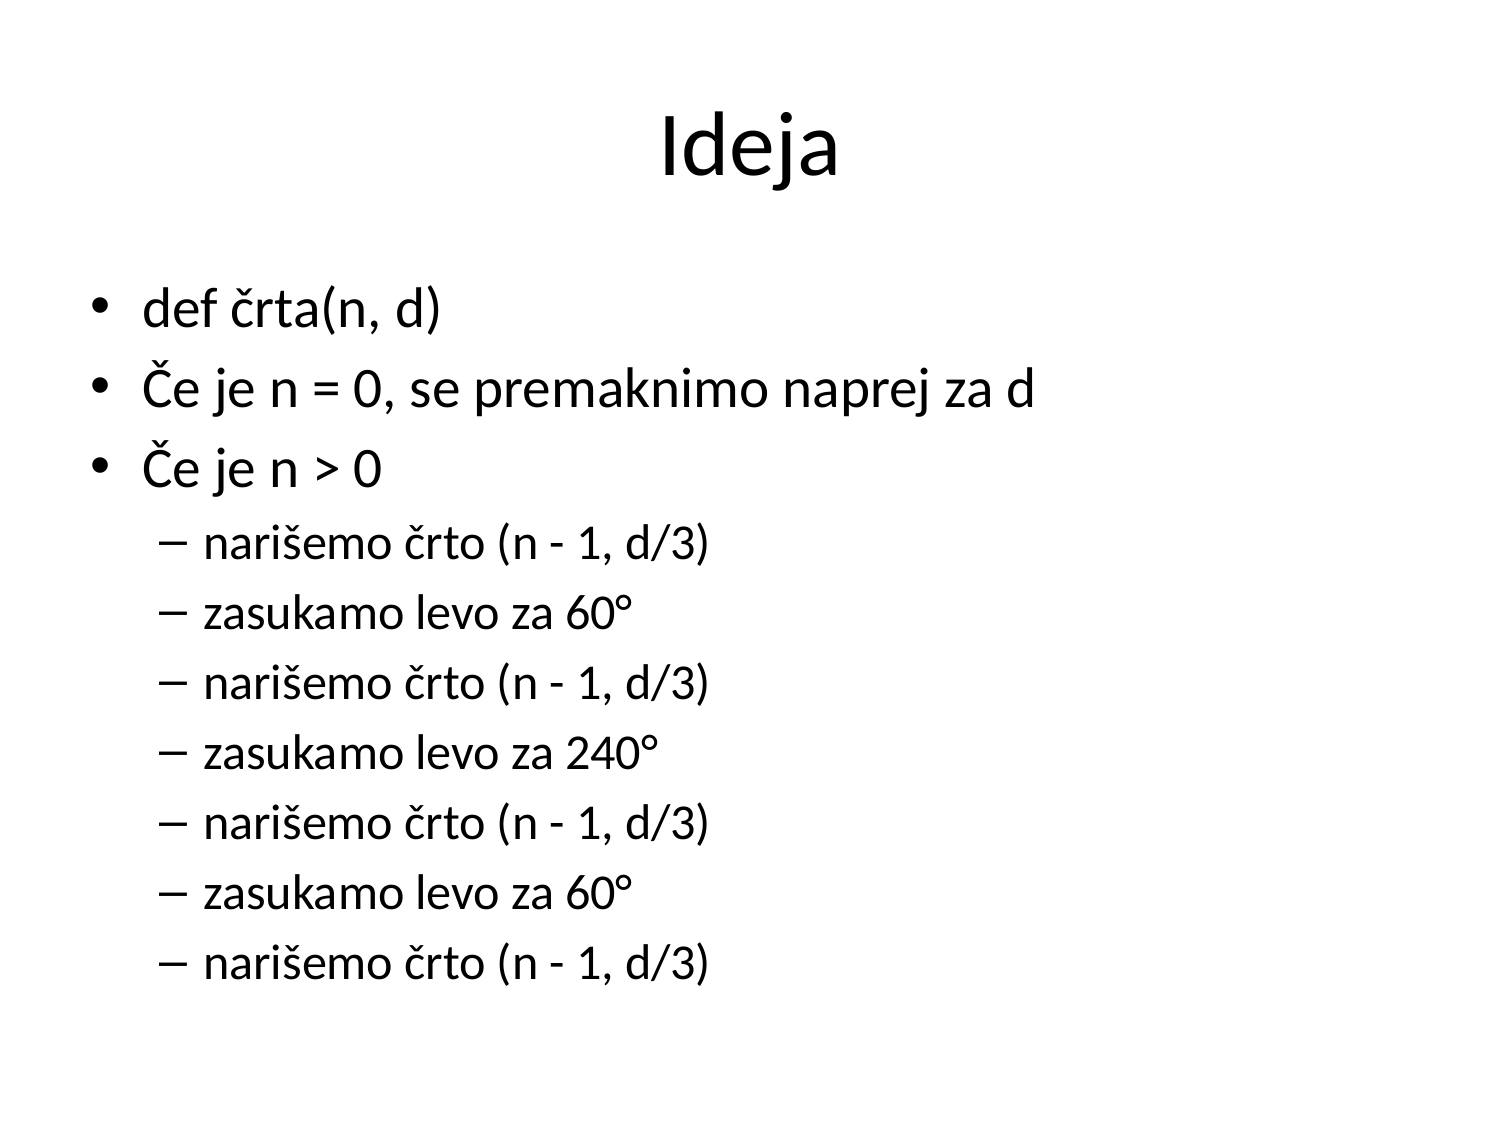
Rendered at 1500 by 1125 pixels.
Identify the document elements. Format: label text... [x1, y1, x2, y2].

list def črta(n, d) Če je n = 0, se premaknimo naprej za d Če je n > 0 narišemo črto (n - 1, d/3) zasukamo levo za 60° narišemo črto (n - 1, d/3) zasukamo levo za 240° narišemo črto (n - 1, d/3) zasukamo levo za 60° narišemo črto (n - 1, d/3) [75, 262, 1425, 1005]
title Ideja [75, 45, 1425, 233]
